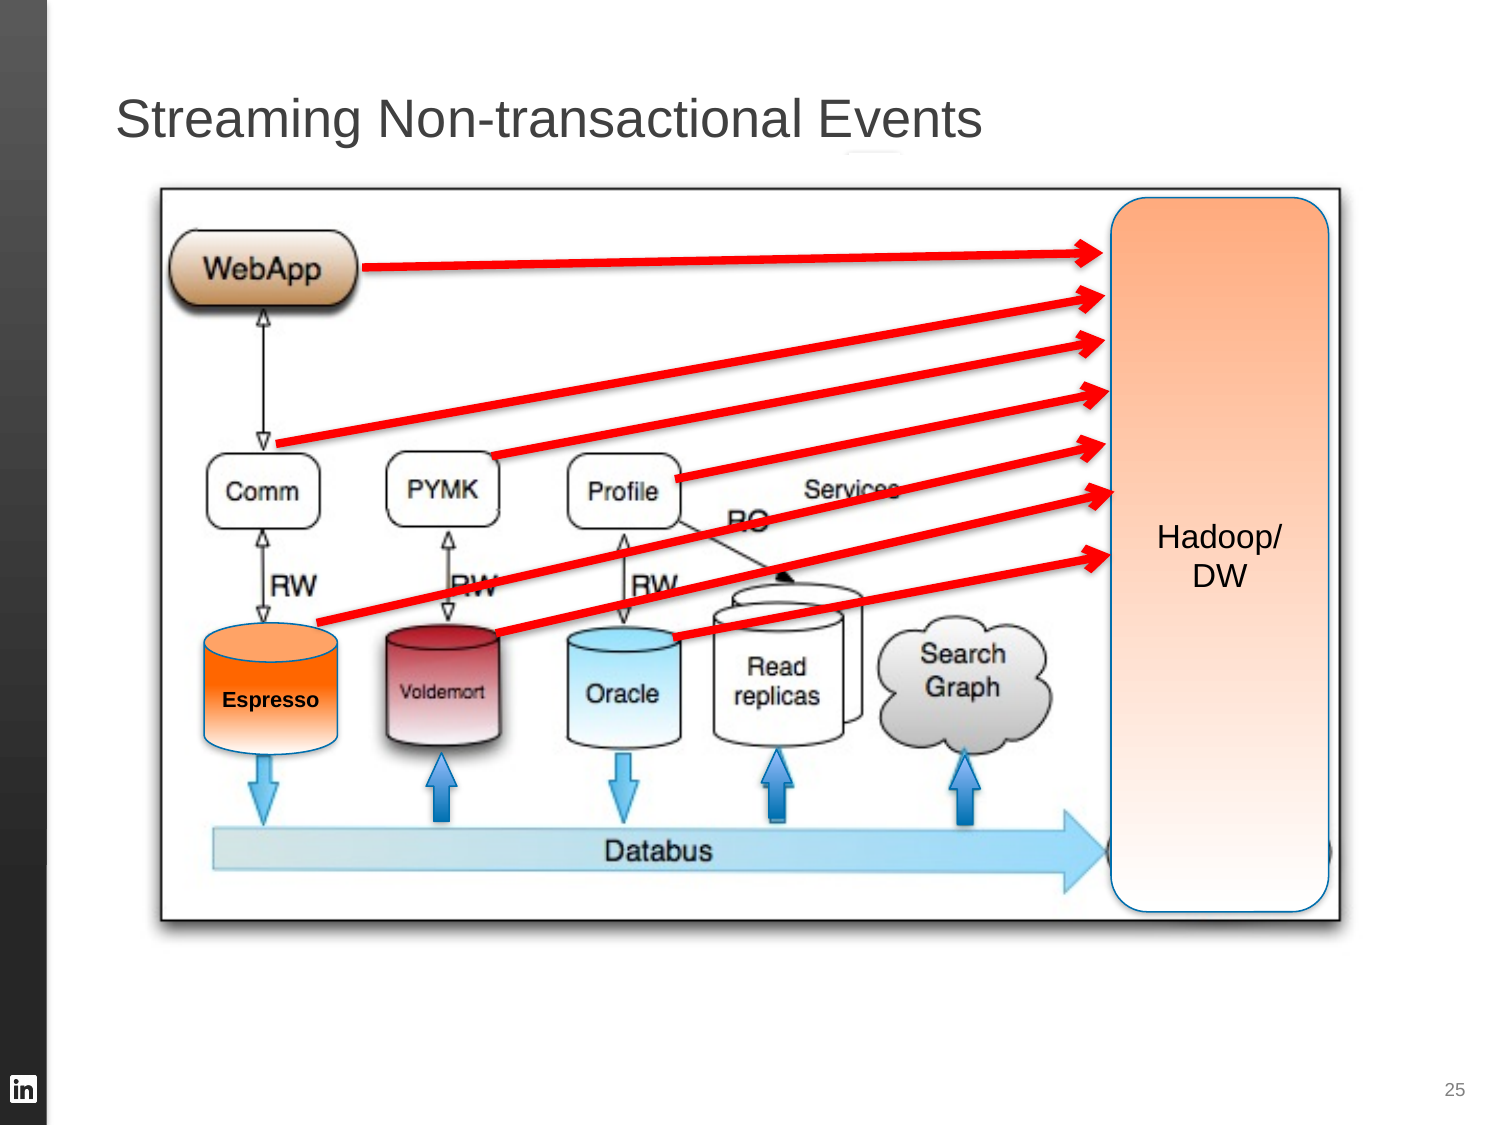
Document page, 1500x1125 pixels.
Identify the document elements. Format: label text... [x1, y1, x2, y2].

slide_number 25 [1130, 1059, 1481, 1120]
picture [10, 1075, 37, 1103]
picture [119, 154, 1381, 970]
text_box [672, 554, 1112, 638]
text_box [674, 390, 1110, 447]
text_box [275, 295, 1106, 445]
title Streaming Non-transactional Events [115, 33, 1422, 199]
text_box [316, 443, 1107, 624]
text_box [361, 252, 1104, 268]
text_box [1111, 491, 1115, 558]
